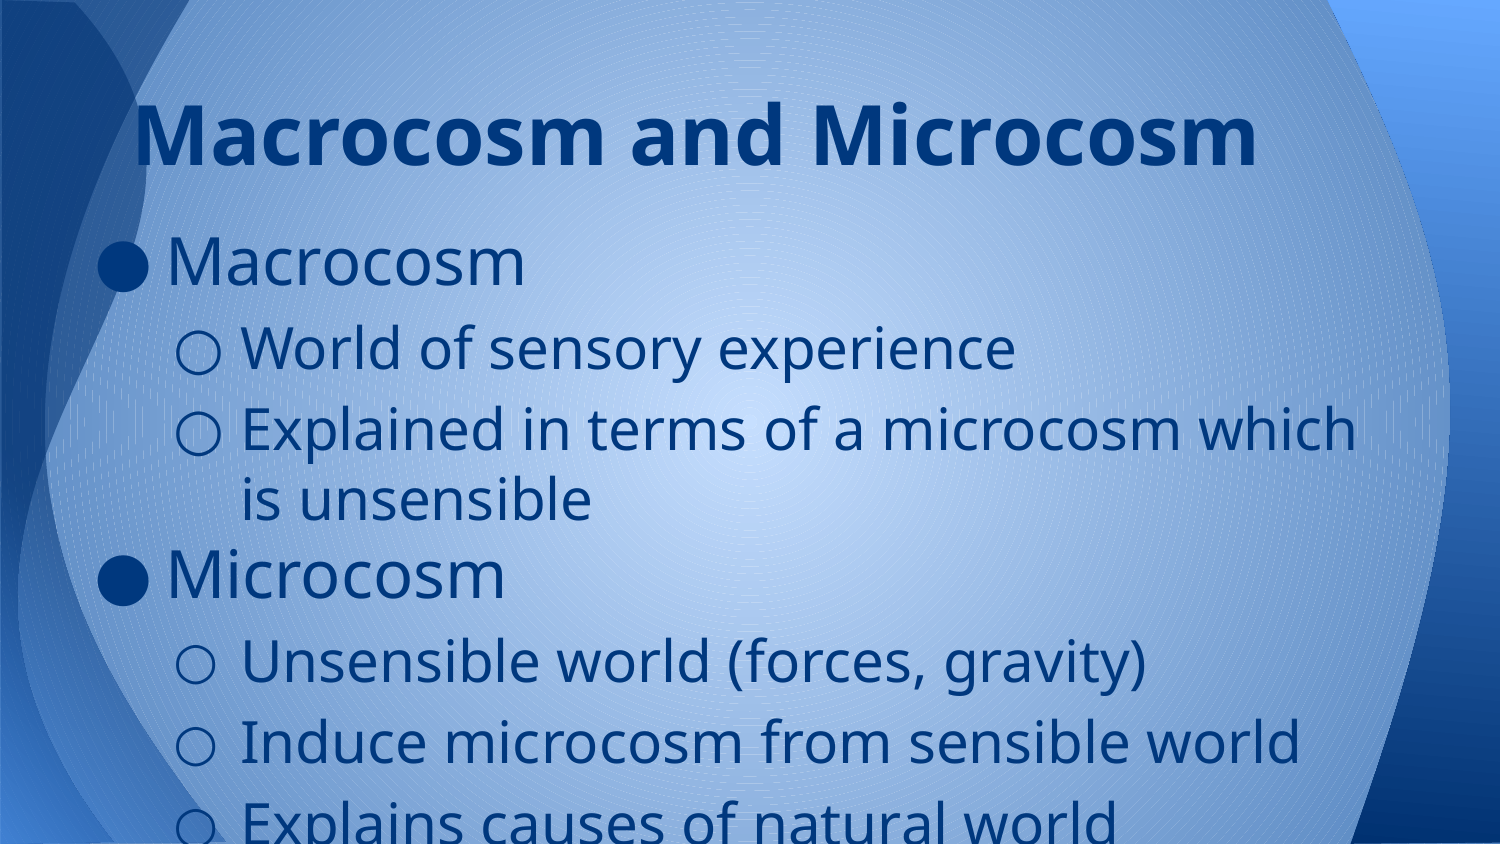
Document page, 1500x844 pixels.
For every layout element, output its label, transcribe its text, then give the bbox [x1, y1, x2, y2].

title Macrocosm and Microcosm [75, 33, 1425, 197]
list Macrocosm World of sensory experience Explained in terms of a microcosm which is unsensible Microcosm Unsensible world (forces, gravity) Induce microcosm from sensible world Explains causes of natural world [75, 204, 1425, 800]
